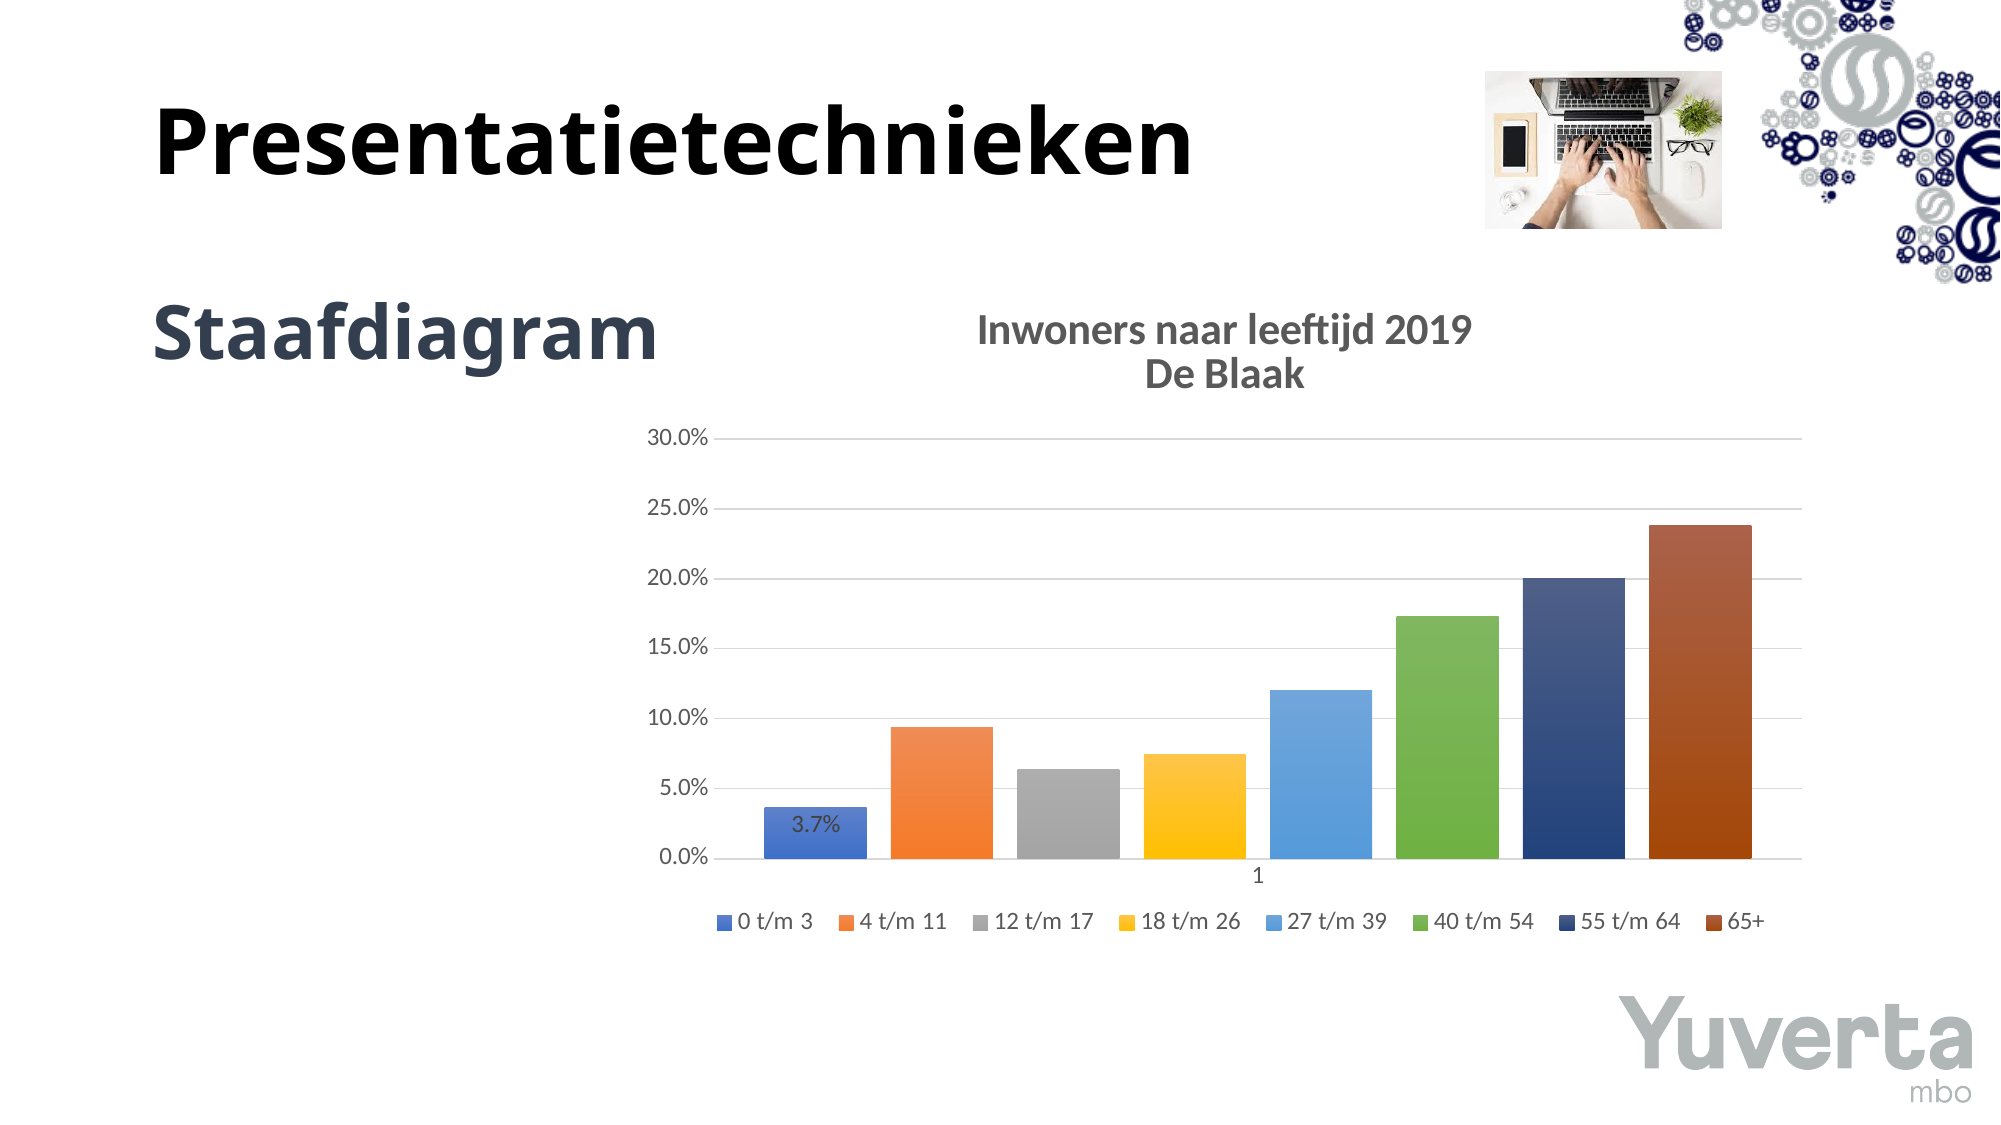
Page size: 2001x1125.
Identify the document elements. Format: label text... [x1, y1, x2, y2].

picture [0, 0, 2000, 1125]
text_box Staafdiagram [137, 277, 622, 382]
chart [622, 277, 1827, 951]
text_box Presentatietechnieken [137, 75, 1309, 201]
